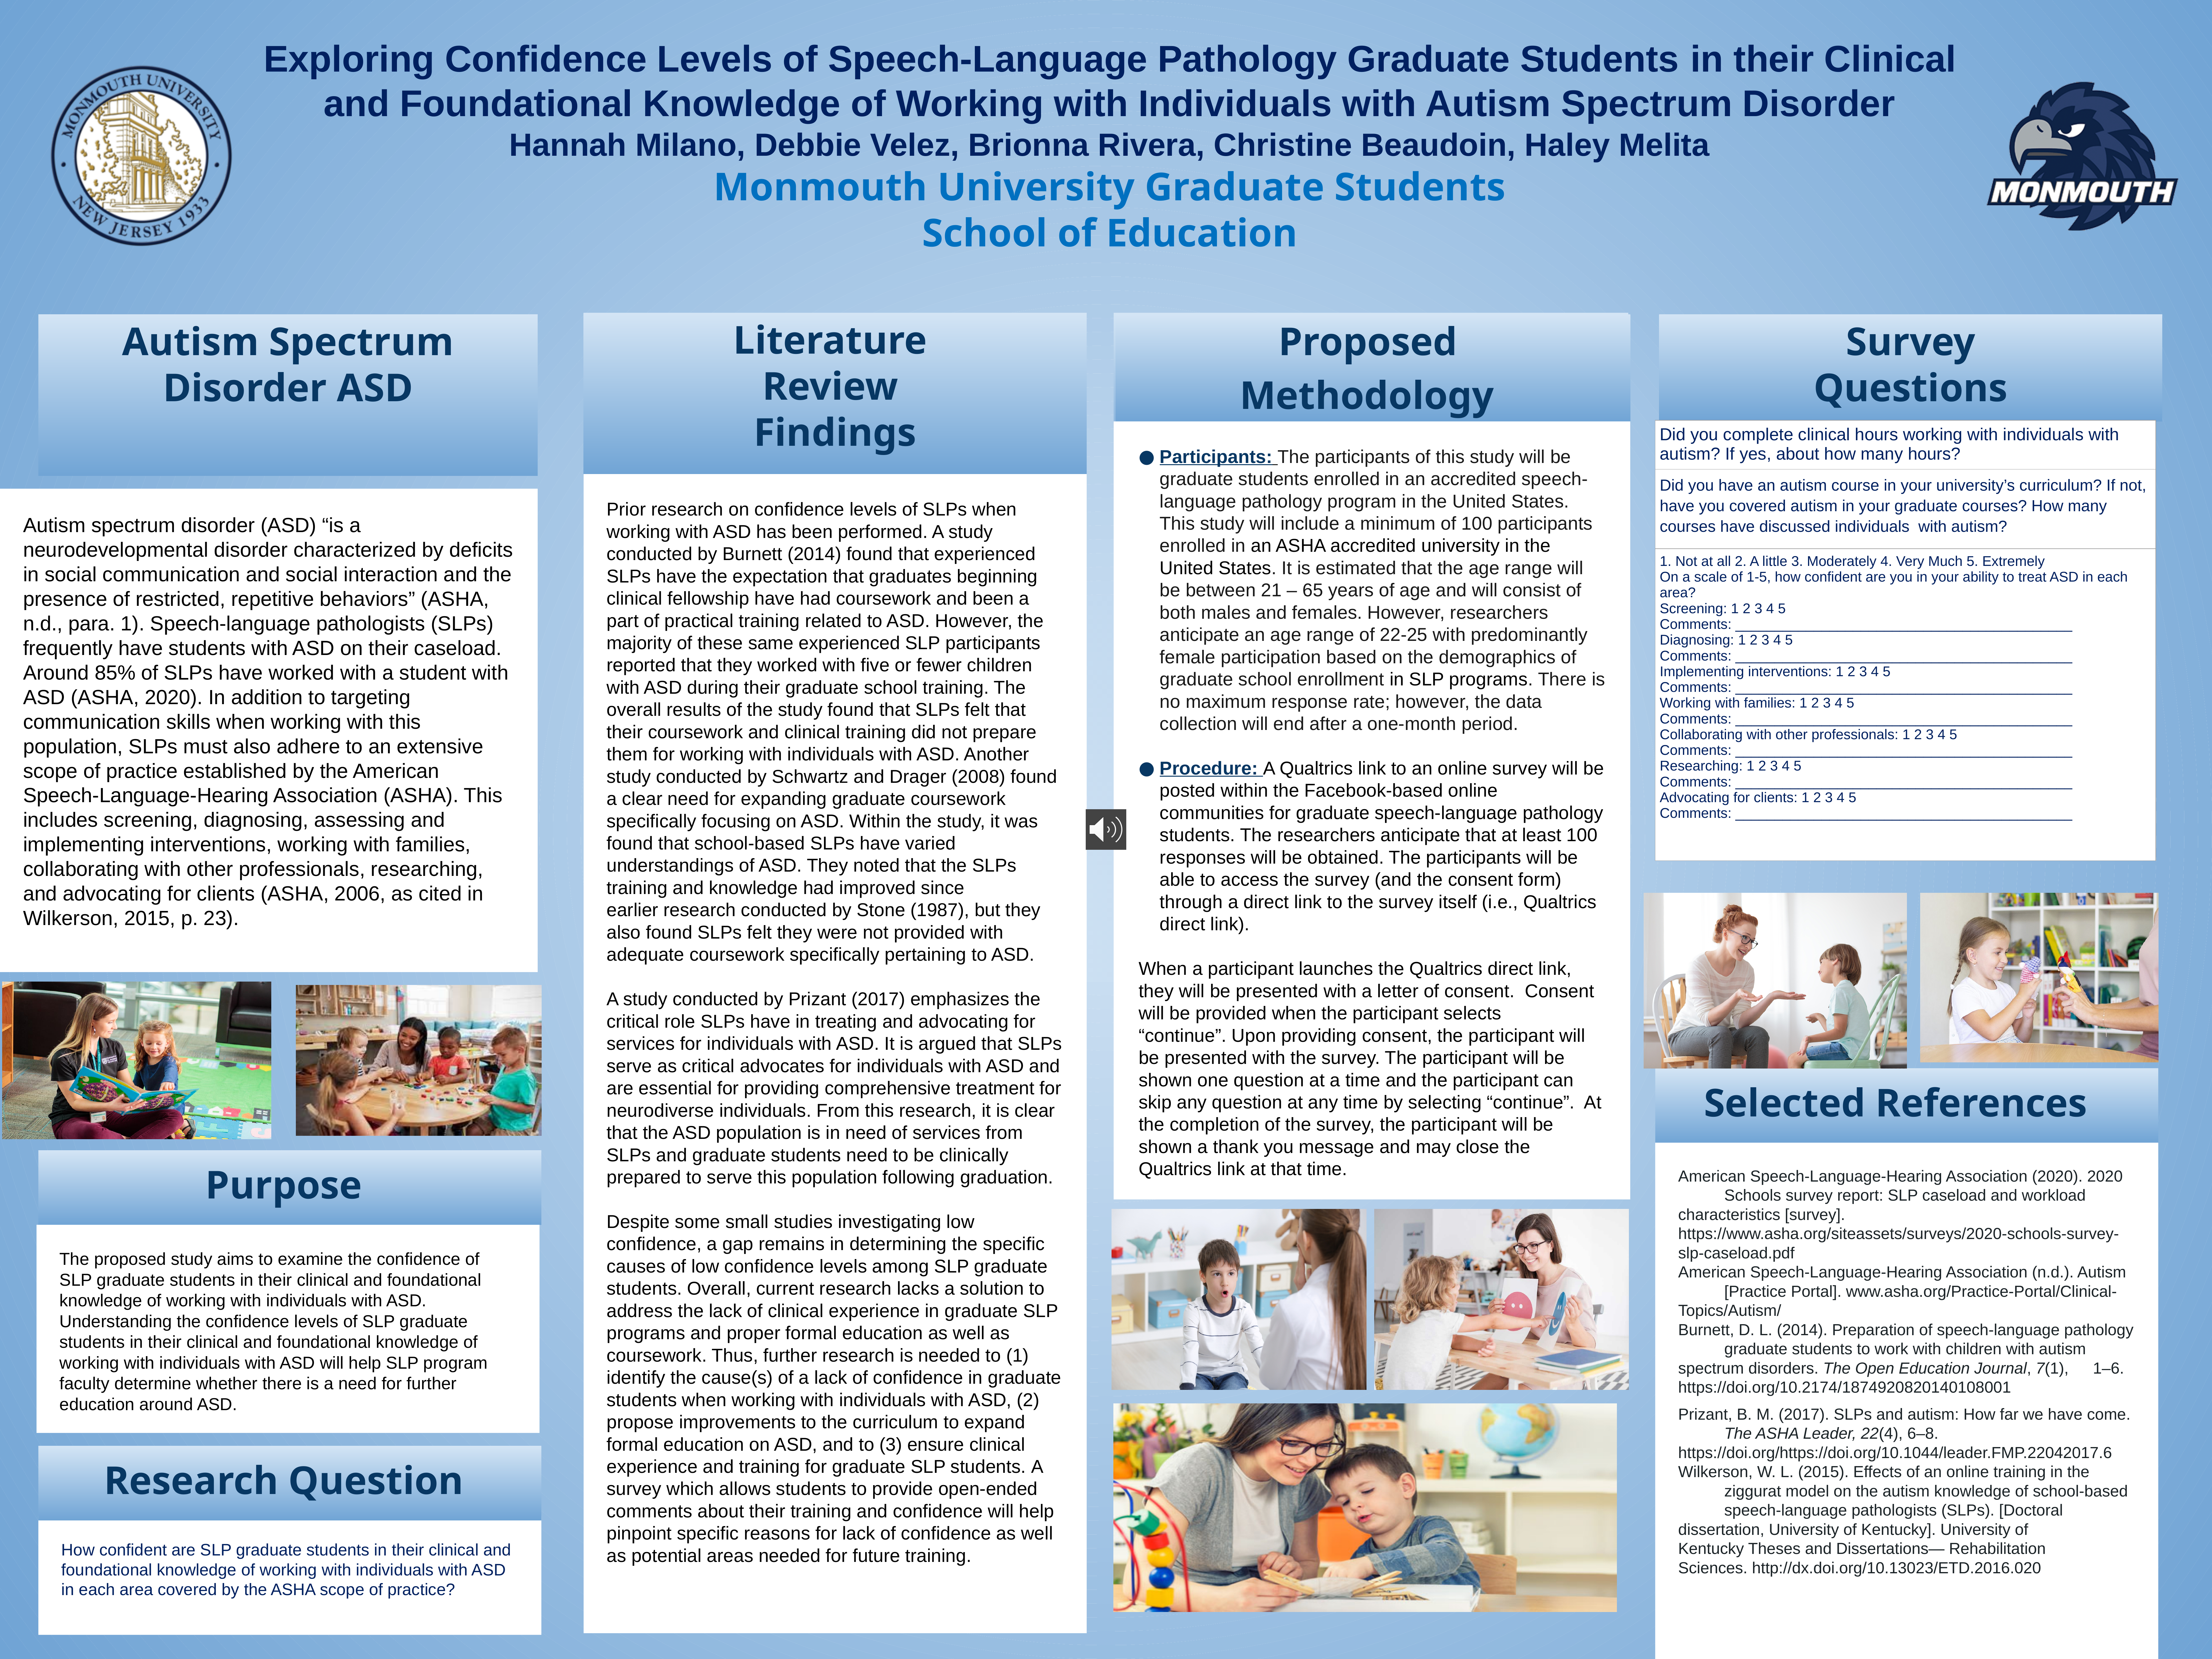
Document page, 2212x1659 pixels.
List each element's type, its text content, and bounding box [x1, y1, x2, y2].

text_box Survey Questions [1659, 314, 2163, 422]
table_cell 1. Not at all 2. A little 3. Moderately 4. Very Much 5. Extremely On a scale of 1-5, how confident are you in your ability to treat ASD in each area? Screening: 1 2 3 4 5 Comments: ___________________________________________ Diagnosing: 1 2 3 4 5 Comments: ___________________________________________ Implementing interventions: 1 2 3 4 5 Comments: ___________________________________________ Working with families: 1 2 3 4 5 Comments: ___________________________________________ Collaborating with other professionals: 1 2 3 4 5 Comments: ___________________________________________ Researching: 1 2 3 4 5 Comments: ___________________________________________ Advocating for clients: 1 2 3 4 5 Comments: ___________________________________________ [1655, 549, 2155, 861]
picture [865, 596, 1260, 982]
text_box Proposed Methodology [1116, 314, 1630, 421]
picture [1113, 1403, 1617, 1612]
text_box The proposed study aims to examine the confidence of SLP graduate students in their clinical and foundational knowledge of working with individuals with ASD. Understanding the confidence levels of SLP graduate students in their clinical and foundational knowledge of working with individuals with ASD will help SLP program faculty determine whether there is a need for further education around ASD. [36, 1225, 540, 1433]
text_box How confident are SLP graduate students in their clinical and foundational knowledge of working with individuals with ASD in each area covered by the ASHA scope of practice? [38, 1520, 542, 1635]
picture [296, 985, 542, 1136]
table_header Did you complete clinical hours working with individuals with autism? If yes, about how many hours? [1655, 421, 2155, 469]
text_box Autism spectrum disorder (ASD) “is a neurodevelopmental disorder characterized by deficits in social communication and social interaction and the presence of restricted, repetitive behaviors” (ASHA, n.d., para. 1). Speech-language pathologists (SLPs) frequently have students with ASD on their caseload. Around 85% of SLPs have worked with a student with ASD (ASHA, 2020). In addition to targeting communication skills when working with this population, SLPs must also adhere to an extensive scope of practice established by the American Speech-Language-Hearing Association (ASHA). This includes screening, diagnosing, assessing and implementing interventions, working with families, collaborating with other professionals, researching, and advocating for clients (ASHA, 2006, as cited in Wilkerson, 2015, p. 23). [0, 488, 538, 972]
text_box Proposed Methodology [1113, 313, 1628, 421]
table_cell Did you have an autism course in your university’s curriculum? If not, have you covered autism in your graduate courses? How many courses have discussed individuals with autism? [1655, 469, 2155, 548]
picture [1112, 1209, 1367, 1390]
text_box Participants: The participants of this study will be graduate students enrolled in an accredited speech-language pathology program in the United States. This study will include a minimum of 100 participants enrolled in an ASHA accredited university in the United States. It is estimated that the age range will be between 21 – 65 years of age and will consist of both males and females. However, researchers anticipate an age range of 22-25 with predominantly female participation based on the demographics of graduate school enrollment in SLP programs. There is no maximum response rate; however, the data collection will end after a one-month period. Procedure: A Qualtrics link to an online survey will be posted within the Facebook-based online communities for graduate speech-language pathology students. The researchers anticipate that at least 100 responses will be obtained. The participants will be able to access the survey (and the consent form) through a direct link to the survey itself (i.e., Qualtrics direct link). When a participant launches the Qualtrics direct link, they will be presented with a letter of consent. Consent will be provided when the participant selects “continue”. Upon providing consent, the participant will be presented with the survey. The participant will be shown one question at a time and the participant can skip any question at any time by selecting “continue”. At the completion of the survey, the participant will be shown a thank you message and may close the Qualtrics link at that time. [1113, 421, 1630, 1200]
picture [1644, 893, 1907, 1069]
text_box Autism Spectrum Disorder ASD [38, 314, 538, 476]
picture [1920, 893, 2159, 1062]
text_box Prior research on confidence levels of SLPs when working with ASD has been performed. A study conducted by Burnett (2014) found that experienced SLPs have the expectation that graduates beginning clinical fellowship have had coursework and been a part of practical training related to ASD. However, the majority of these same experienced SLP participants reported that they worked with five or fewer children with ASD during their graduate school training. The overall results of the study found that SLPs felt that their coursework and clinical training did not prepare them for working with individuals with ASD. Another study conducted by Schwartz and Drager (2008) found a clear need for expanding graduate coursework specifically focusing on ASD. Within the study, it was found that school-based SLPs have varied understandings of ASD. They noted that the SLPs training and knowledge had improved since earlier research conducted by Stone (1987), but they also found SLPs felt they were not provided with adequate coursework specifically pertaining to ASD. A study conducted by Prizant (2017) emphasizes the critical role SLPs have in treating and advocating for services for individuals with ASD. It is argued that SLPs serve as critical advocates for individuals with ASD and are essential for providing comprehensive treatment for neurodiverse individuals. From this research, it is clear that the ASD population is in need of services from SLPs and graduate students need to be clinically prepared to serve this population following graduation. Despite some small studies investigating low confidence, a gap remains in determining the specific causes of low confidence levels among SLP graduate students. Overall, current research lacks a solution to address the lack of clinical experience in graduate SLP programs and proper formal education as well as coursework. Thus, further research is needed to (1) identify the cause(s) of a lack of confidence in graduate students when working with individuals with ASD, (2) propose improvements to the curriculum to expand formal education on ASD, and to (3) ensure clinical experience and training for graduate SLP students. A survey which allows students to provide open-ended comments about their training and confidence will help pinpoint specific reasons for lack of confidence as well as potential areas needed for future training. [583, 474, 1087, 1633]
picture [1374, 1209, 1629, 1390]
picture [1845, 63, 2212, 249]
picture [49, 63, 234, 249]
picture [2, 982, 271, 1139]
text_box Literature Review Findings [583, 313, 1087, 474]
text_box Selected References [1655, 1068, 2159, 1143]
text_box Research Question [38, 1446, 542, 1520]
text_box Exploring Confidence Levels of Speech-Language Pathology Graduate Students in their Clinical and Foundational Knowledge of Working with Individuals with Autism Spectrum Disorder Hannah Milano, Debbie Velez, Brionna Rivera, Christine Beaudoin, Haley Melita Monmouth University Graduate Students School of Education [234, 32, 1986, 288]
text_box American Speech-Language-Hearing Association (2020). 2020 Schools survey report: SLP caseload and workload characteristics [survey]. https://www.asha.org/siteassets/surveys/2020-schools-survey-slp-caseload.pdf American Speech-Language-Hearing Association (n.d.). Autism [Practice Portal]. www.asha.org/Practice-Portal/Clinical-Topics/Autism/ Burnett, D. L. (2014). Preparation of speech-language pathology graduate students to work with children with autism spectrum disorders. The Open Education Journal, 7(1), 1–6. https://doi.org/10.2174/1874920820140108001 Prizant, B. M. (2017). SLPs and autism: How far we have come. The ASHA Leader, 22(4), 6–8. https://doi.org/https://doi.org/10.1044/leader.FMP.22042017.6 Wilkerson, W. L. (2015). Effects of an online training in the ziggurat model on the autism knowledge of school-based speech-language pathologists (SLPs). [Doctoral dissertation, University of Kentucky]. University of Kentucky Theses and Dissertations— Rehabilitation Sciences. http://dx.doi.org/10.13023/ETD.2016.020 [1655, 1143, 2159, 1659]
text_box Purpose [38, 1150, 542, 1225]
